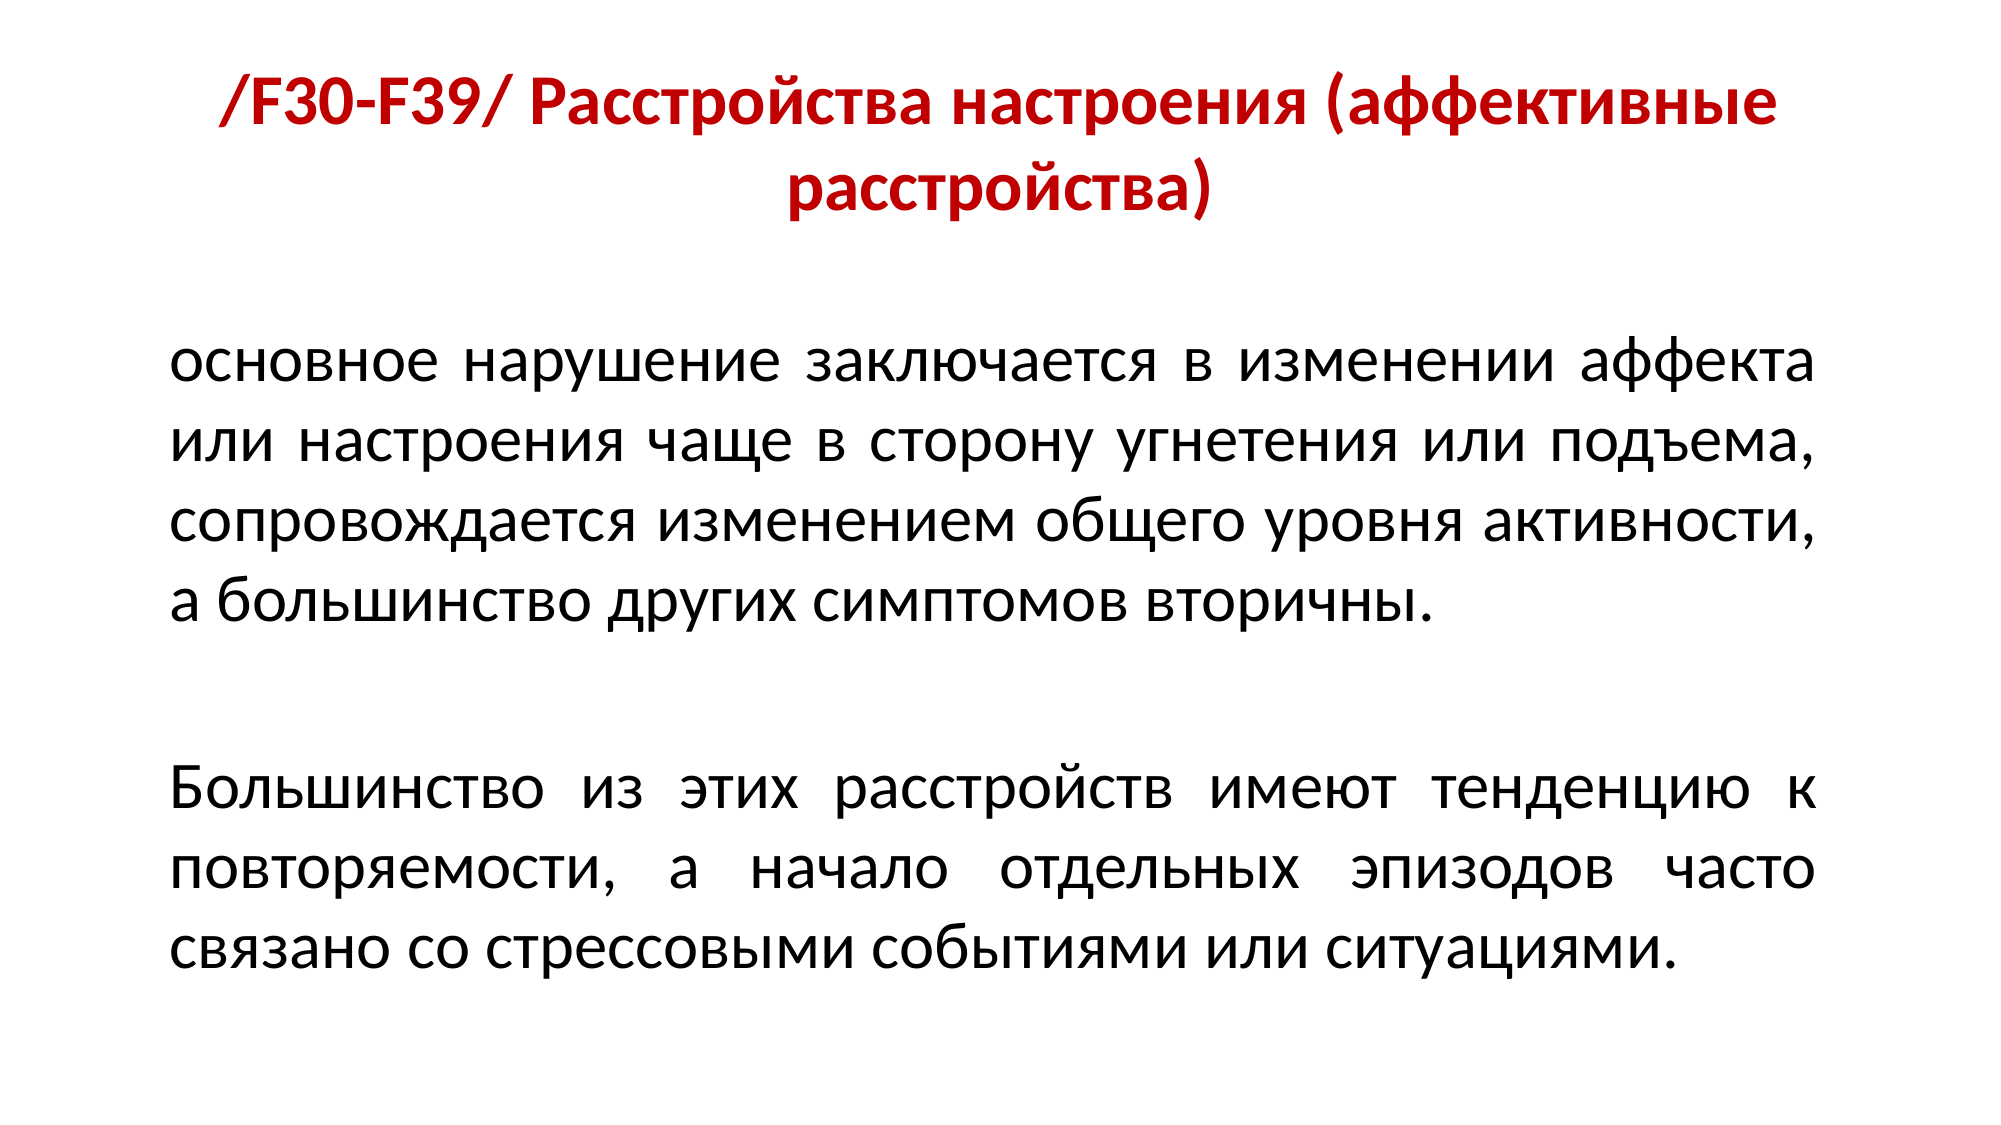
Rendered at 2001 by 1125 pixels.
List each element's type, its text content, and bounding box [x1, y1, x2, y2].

list основное нарушение заключается в изменении аффекта или настроения чаще в сторону угнетения или подъема, сопровождается изменением общего уровня активности, а большинство других симптомов вторичны. Большинство из этих расстройств имеют тенденцию к повторяемости, а начало отдельных эпизодов часто связано со стрессовыми событиями или ситуациями. [154, 306, 1834, 1003]
title /F30-F39/ Расстройства настроения (аффективные расстройства) [99, 45, 1900, 233]
